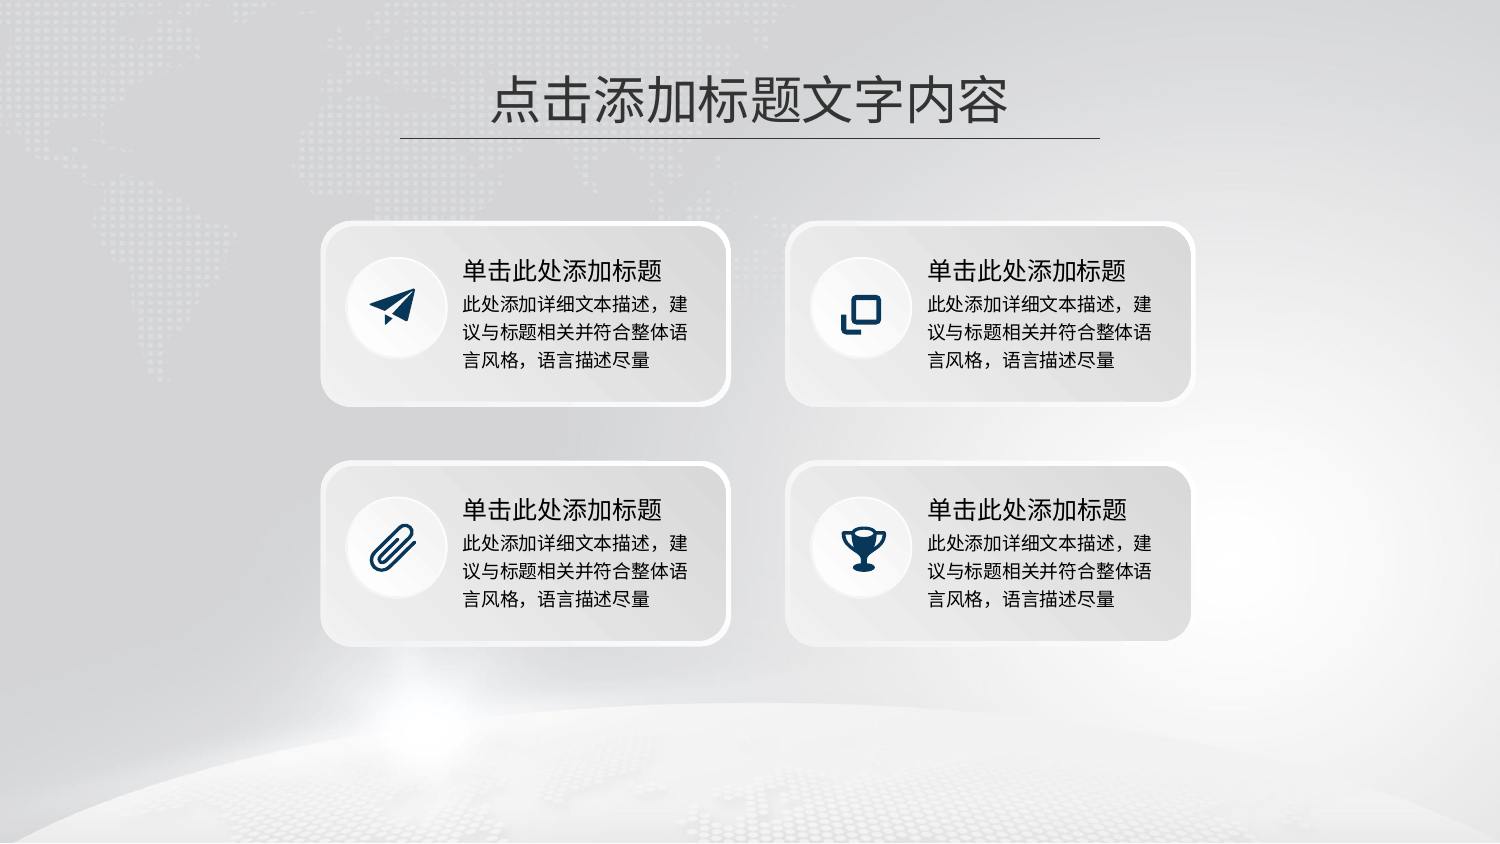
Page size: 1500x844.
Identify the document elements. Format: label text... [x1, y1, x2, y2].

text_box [809, 256, 913, 360]
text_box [320, 220, 732, 407]
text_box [785, 460, 1197, 647]
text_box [926, 256, 1167, 389]
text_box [462, 256, 702, 389]
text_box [320, 460, 732, 647]
text_box 点击添加标题文字内容 [472, 60, 1028, 137]
picture [0, 0, 1500, 843]
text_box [345, 496, 448, 599]
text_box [345, 256, 448, 360]
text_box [785, 220, 1196, 407]
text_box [810, 496, 913, 599]
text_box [462, 496, 702, 628]
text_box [927, 496, 1167, 628]
